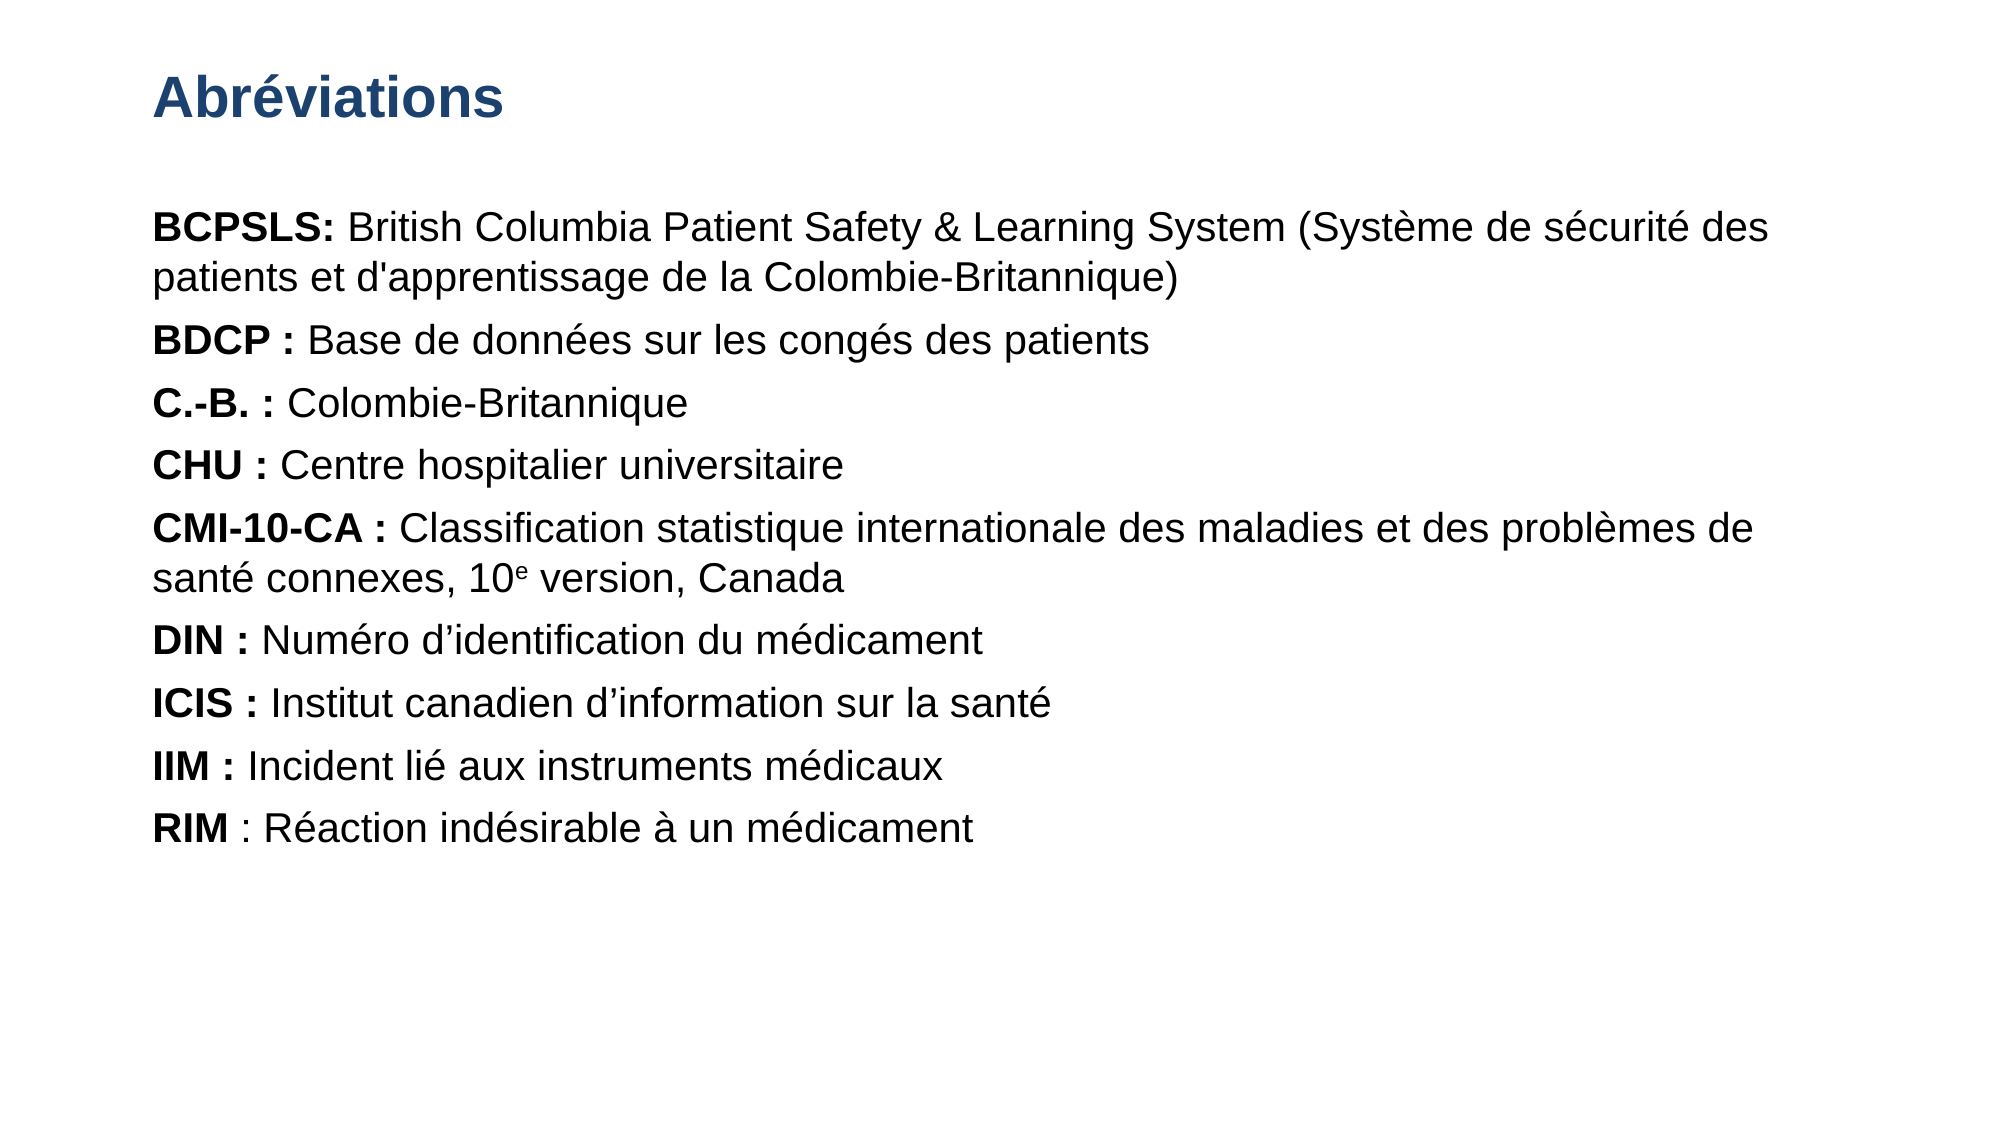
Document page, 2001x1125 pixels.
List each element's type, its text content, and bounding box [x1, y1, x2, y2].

list BCPSLS: British Columbia Patient Safety & Learning System (Système de sécurité des patients et d'apprentissage de la Colombie-Britannique) BDCP : Base de données sur les congés des patients C.-B. : Colombie-Britannique CHU : Centre hospitalier universitaire CMI-10-CA : Classification statistique internationale des maladies et des problèmes de santé connexes, 10e version, Canada DIN : Numéro d’identification du médicament ICIS : Institut canadien d’information sur la santé IIM : Incident lié aux instruments médicaux RIM : Réaction indésirable à un médicament [137, 192, 1863, 1076]
title Abréviations [137, 59, 1863, 192]
